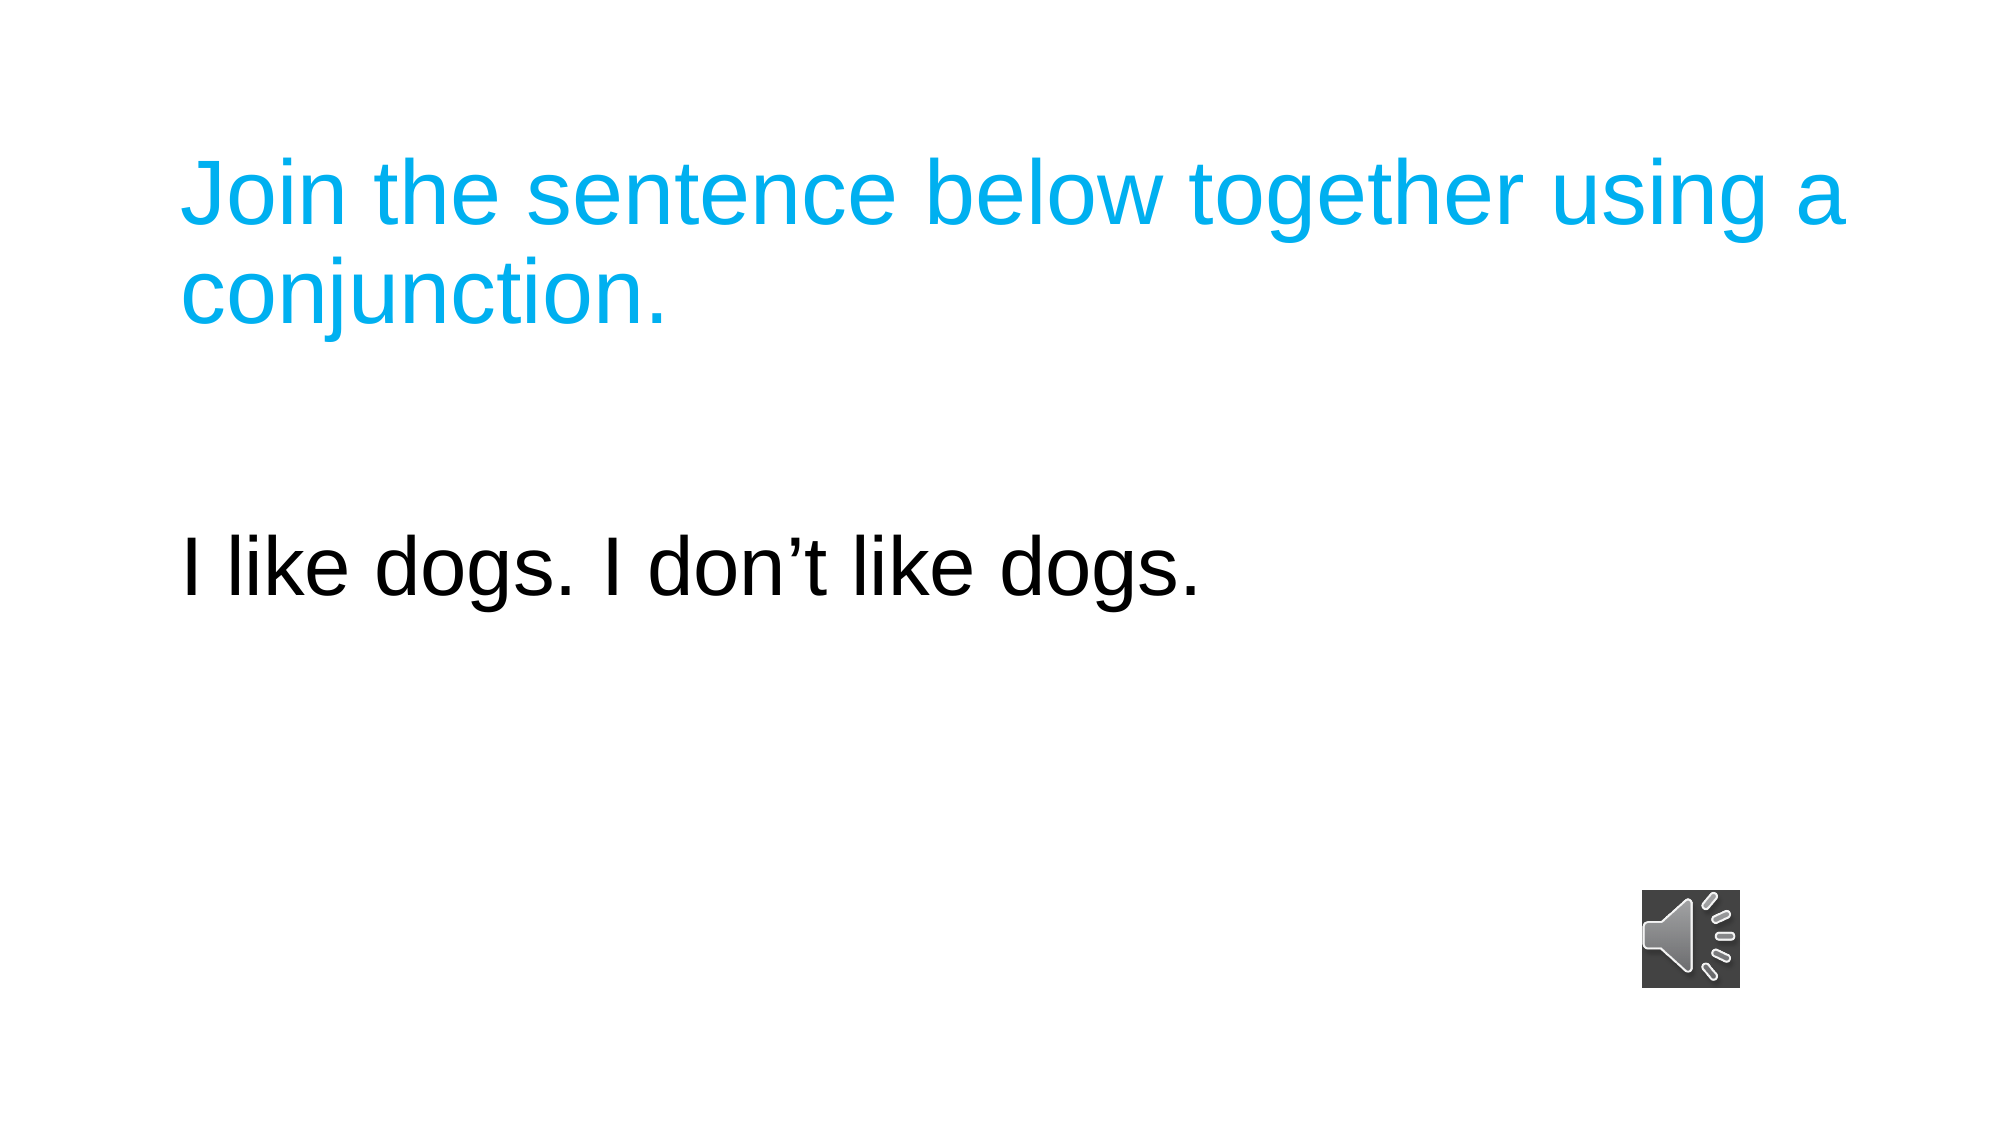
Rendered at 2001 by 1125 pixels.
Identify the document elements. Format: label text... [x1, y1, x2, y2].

title Join the sentence below together using a conjunction. [165, 136, 1891, 354]
picture [1641, 888, 1742, 989]
text_box I like dogs. I don’t like dogs. [165, 504, 1742, 620]
